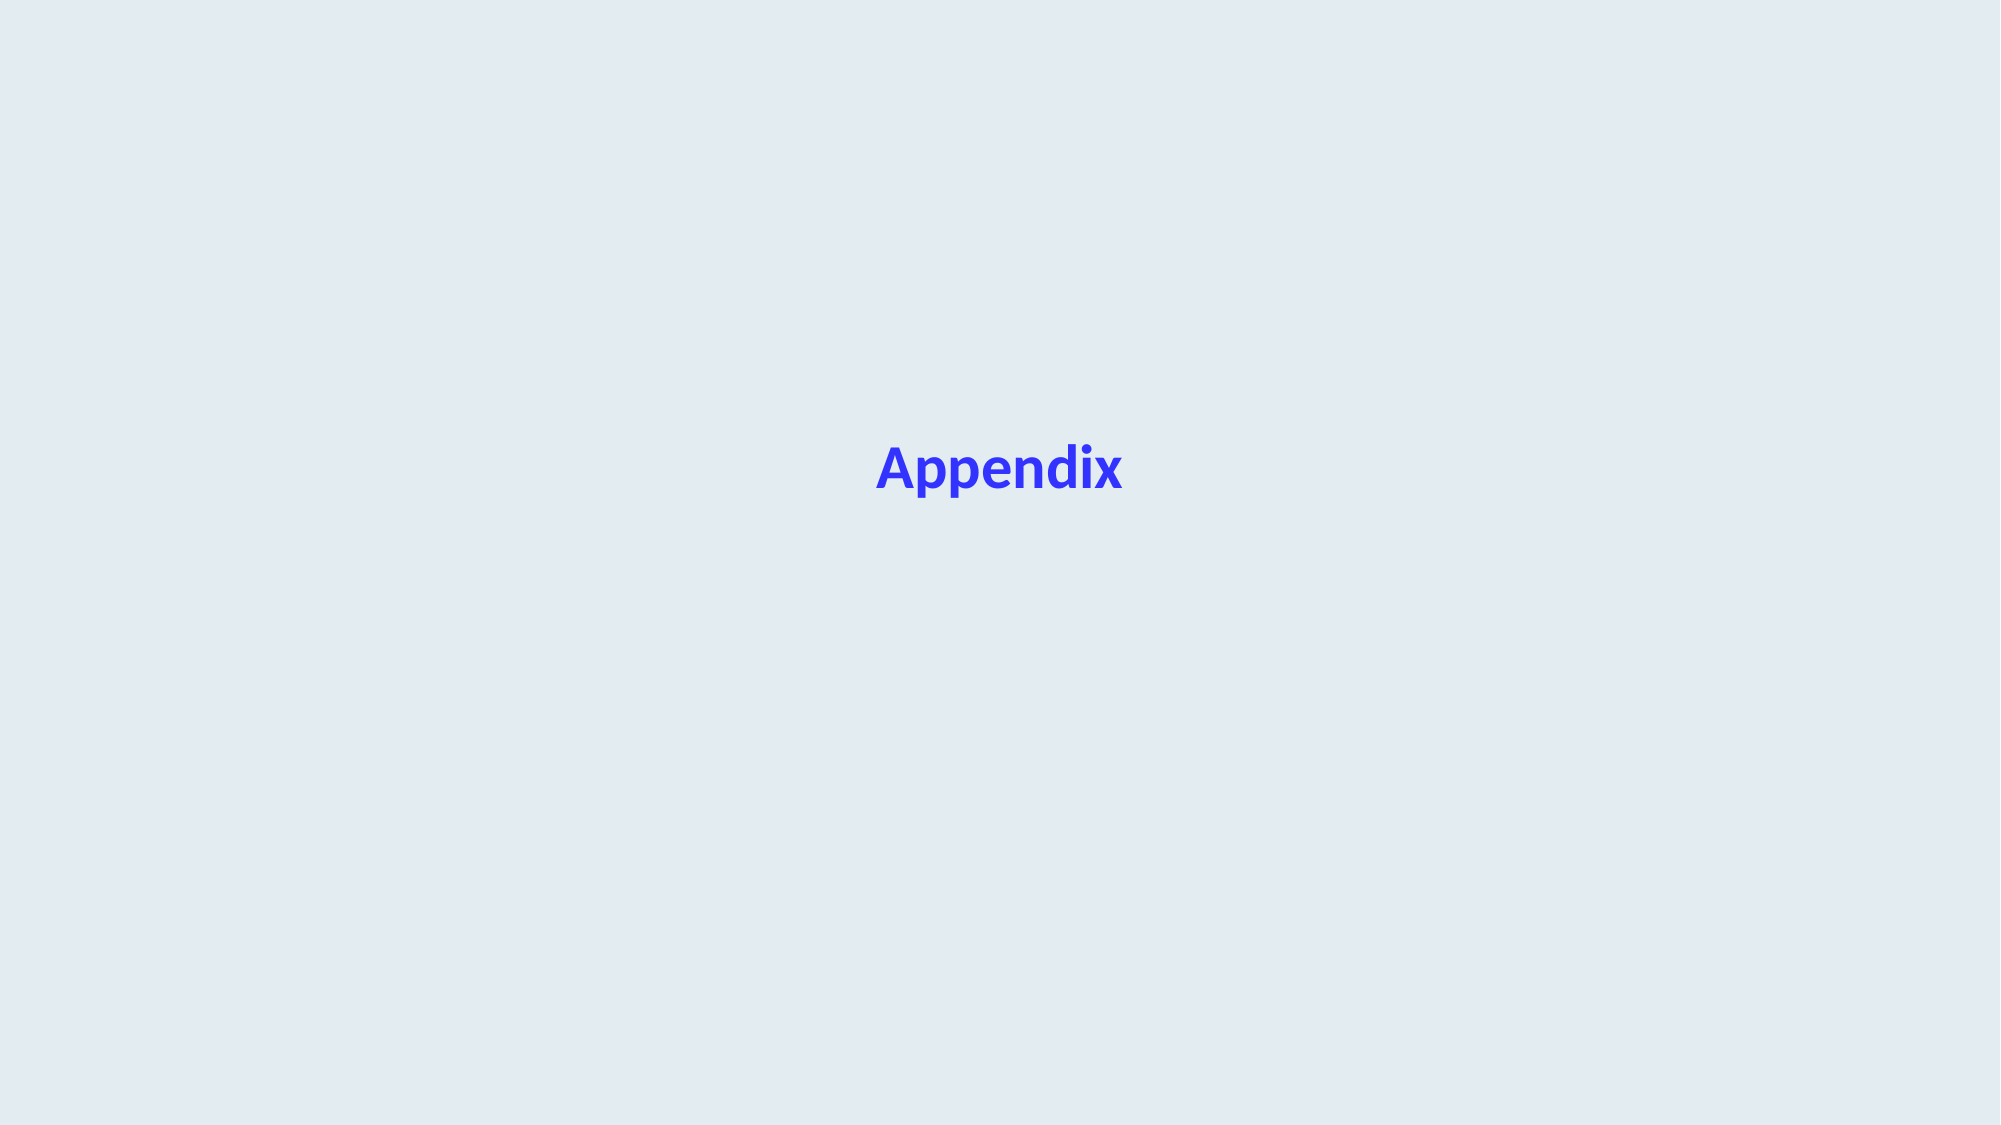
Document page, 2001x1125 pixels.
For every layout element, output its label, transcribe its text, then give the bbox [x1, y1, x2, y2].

title Appendix [150, 374, 1850, 563]
